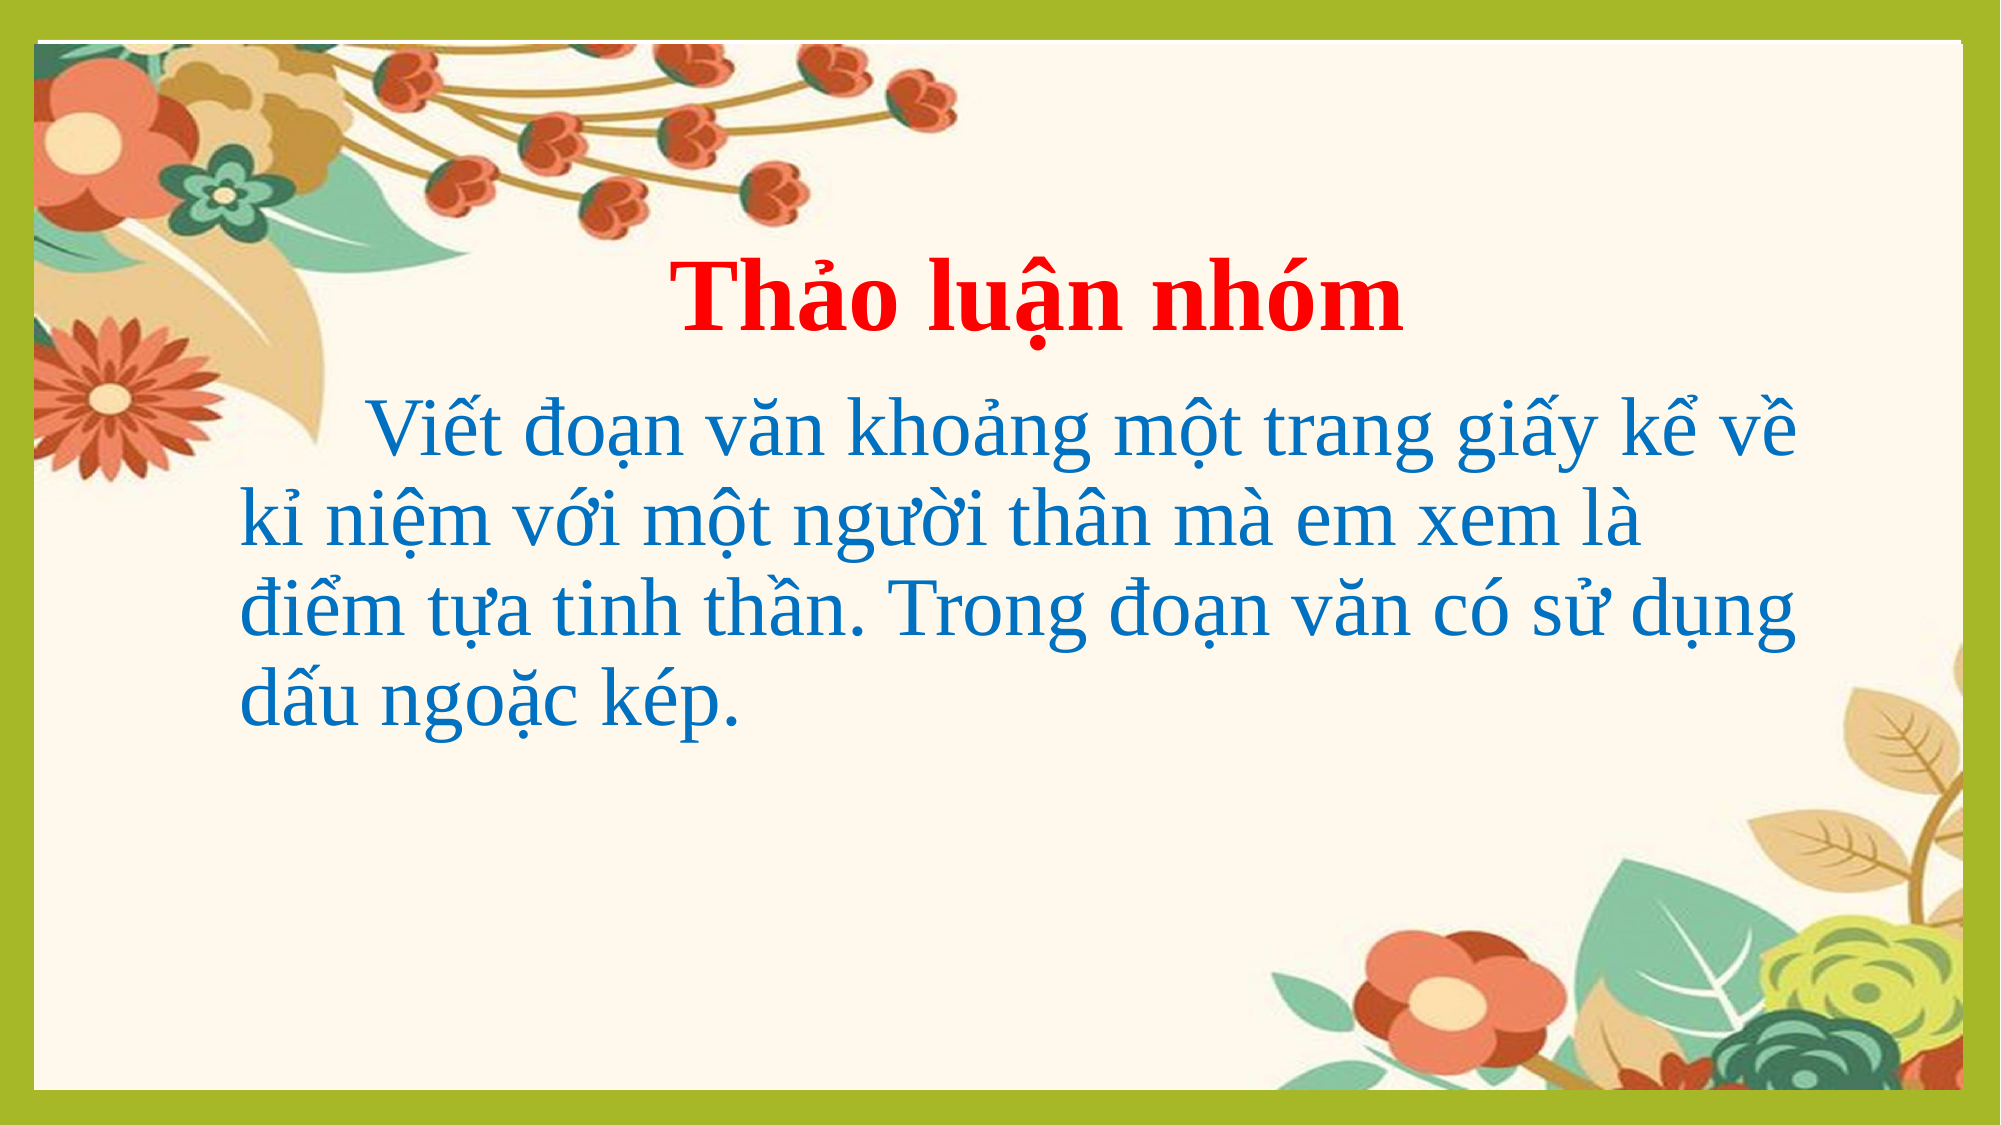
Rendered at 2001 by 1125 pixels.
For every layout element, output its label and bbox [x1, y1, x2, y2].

picture [33, 44, 1964, 1090]
